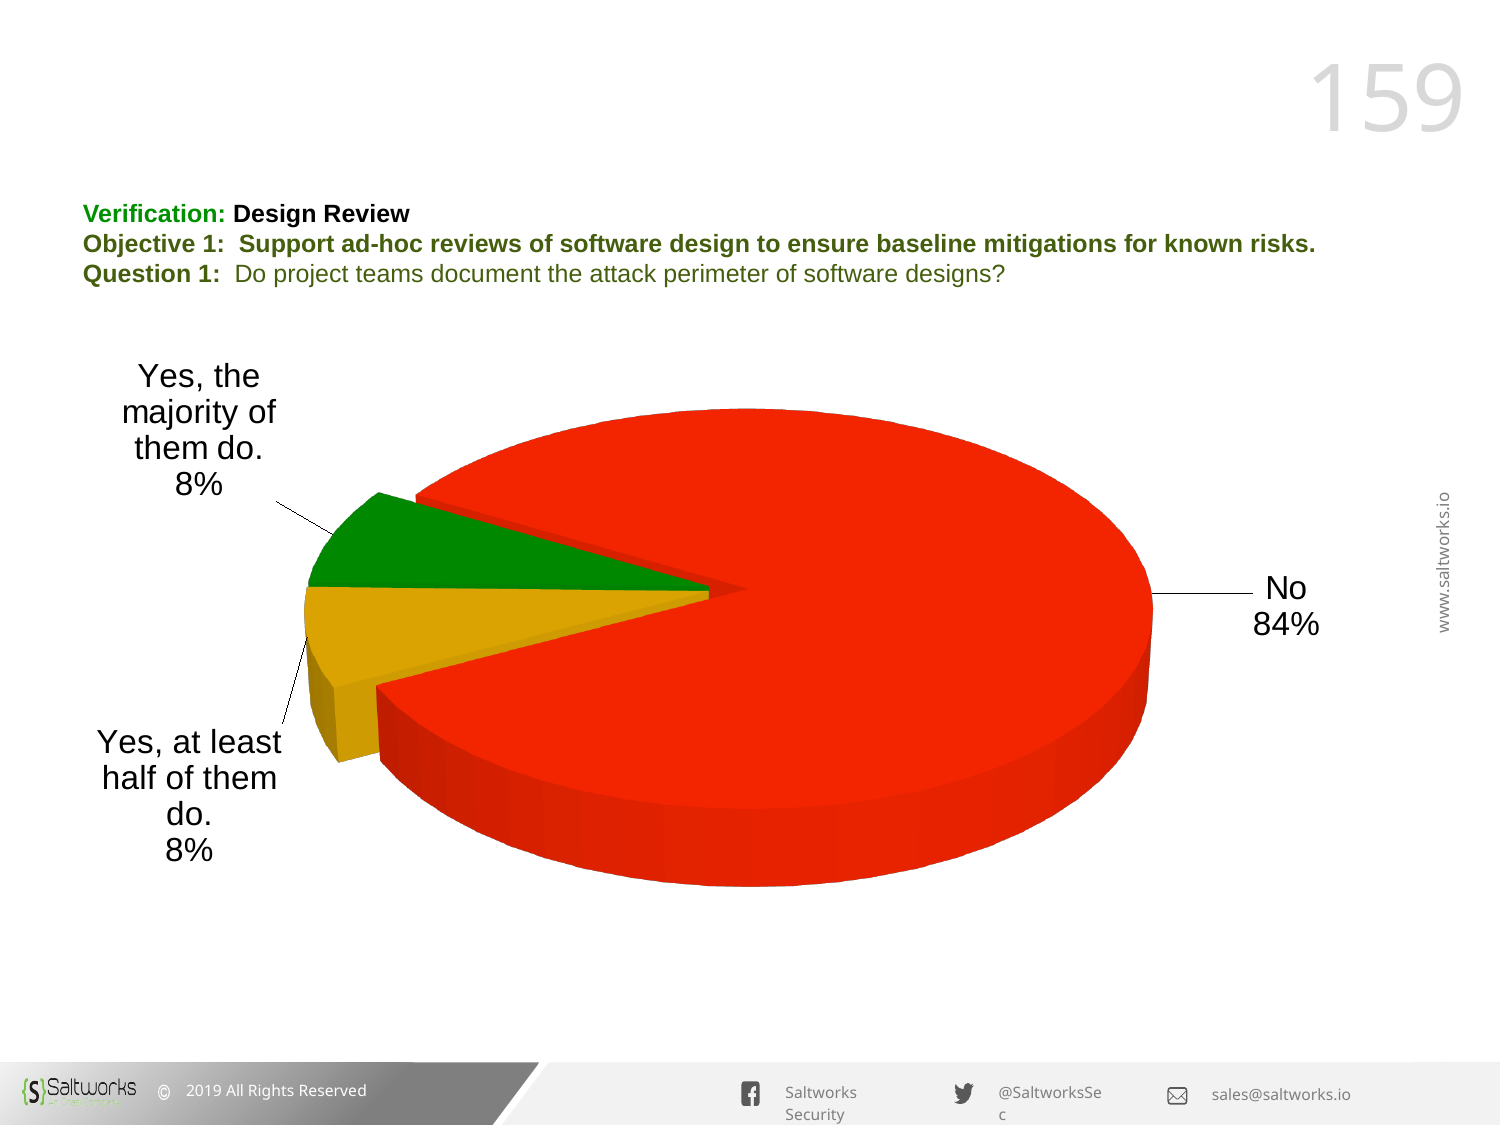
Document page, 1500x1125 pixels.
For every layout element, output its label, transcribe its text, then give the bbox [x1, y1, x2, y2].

picture [22, 1078, 136, 1108]
chart [67, 312, 1390, 923]
title Verification: Design Review Objective 1: Support ad-hoc reviews of software design to ensure baseline mitigations for known risks. Question 1: Do project teams document the attack perimeter of software designs? [68, 190, 1390, 311]
